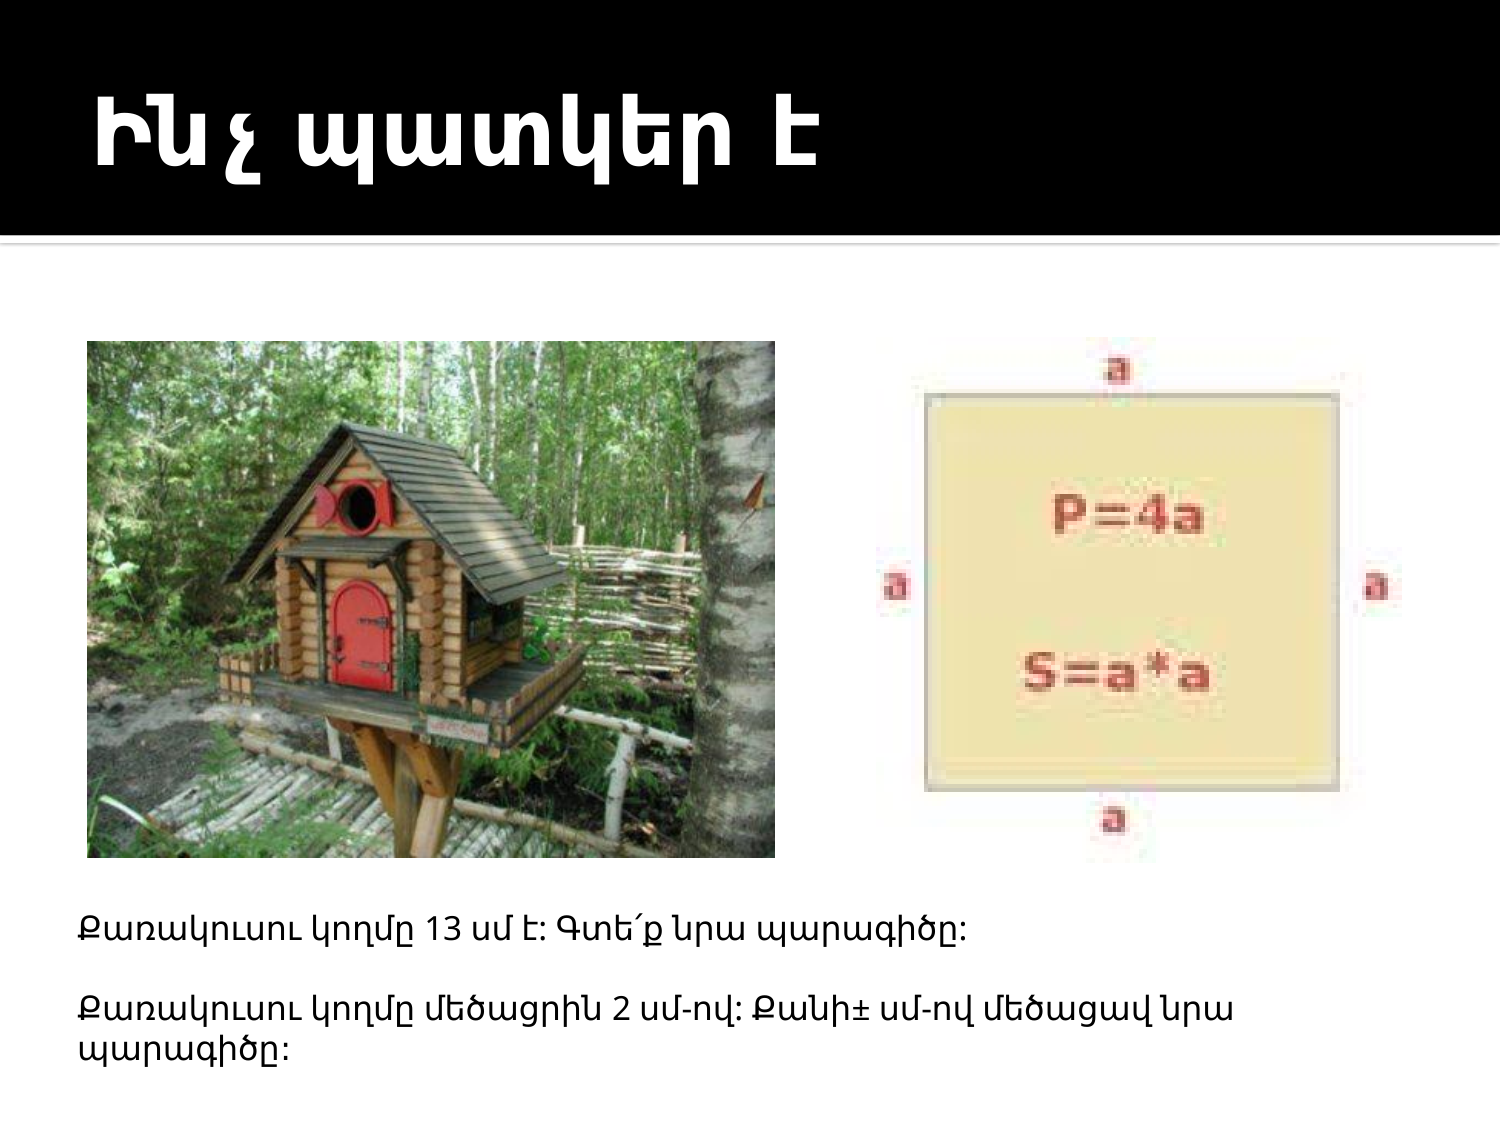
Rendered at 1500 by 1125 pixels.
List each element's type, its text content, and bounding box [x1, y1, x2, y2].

title Ին չ պատկեր է [75, 24, 1425, 231]
text_box Քառակուսու կողմը 13 սմ է: Գտե՛ք նրա պարագիծը: Քառակուսու կողմը մեծացրին 2 սմ-ով: Քանի± սմ-ով մեծացավ նրա պարագիծը: [62, 899, 1400, 1075]
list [875, 337, 1401, 863]
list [87, 341, 775, 858]
